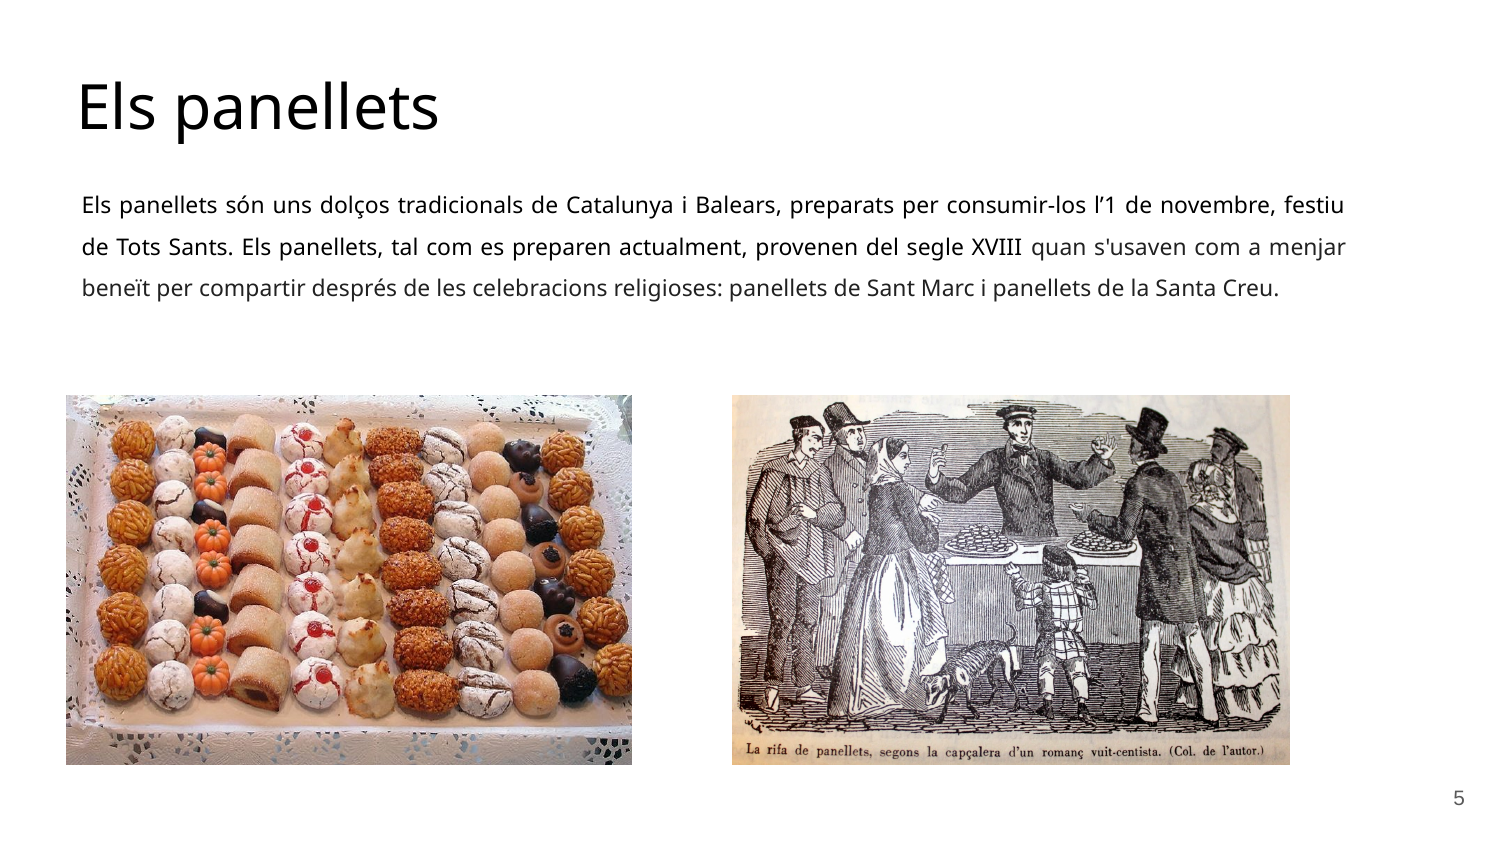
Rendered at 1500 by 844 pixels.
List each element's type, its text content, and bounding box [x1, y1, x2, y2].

title Els panellets [61, 51, 1459, 146]
picture [66, 394, 632, 766]
slide_number ‹#› [1389, 764, 1480, 830]
text_box Els panellets són uns dolços tradicionals de Catalunya i Balears, preparats per consumir-los l’1 de novembre, festiu de Tots Sants. Els panellets, tal com es preparen actualment, provenen del segle XVIII quan s'usaven com a menjar beneït per compartir després de les celebracions religioses: panellets de Sant Marc i panellets de la Santa Creu. [66, 162, 1362, 773]
picture [731, 394, 1290, 766]
